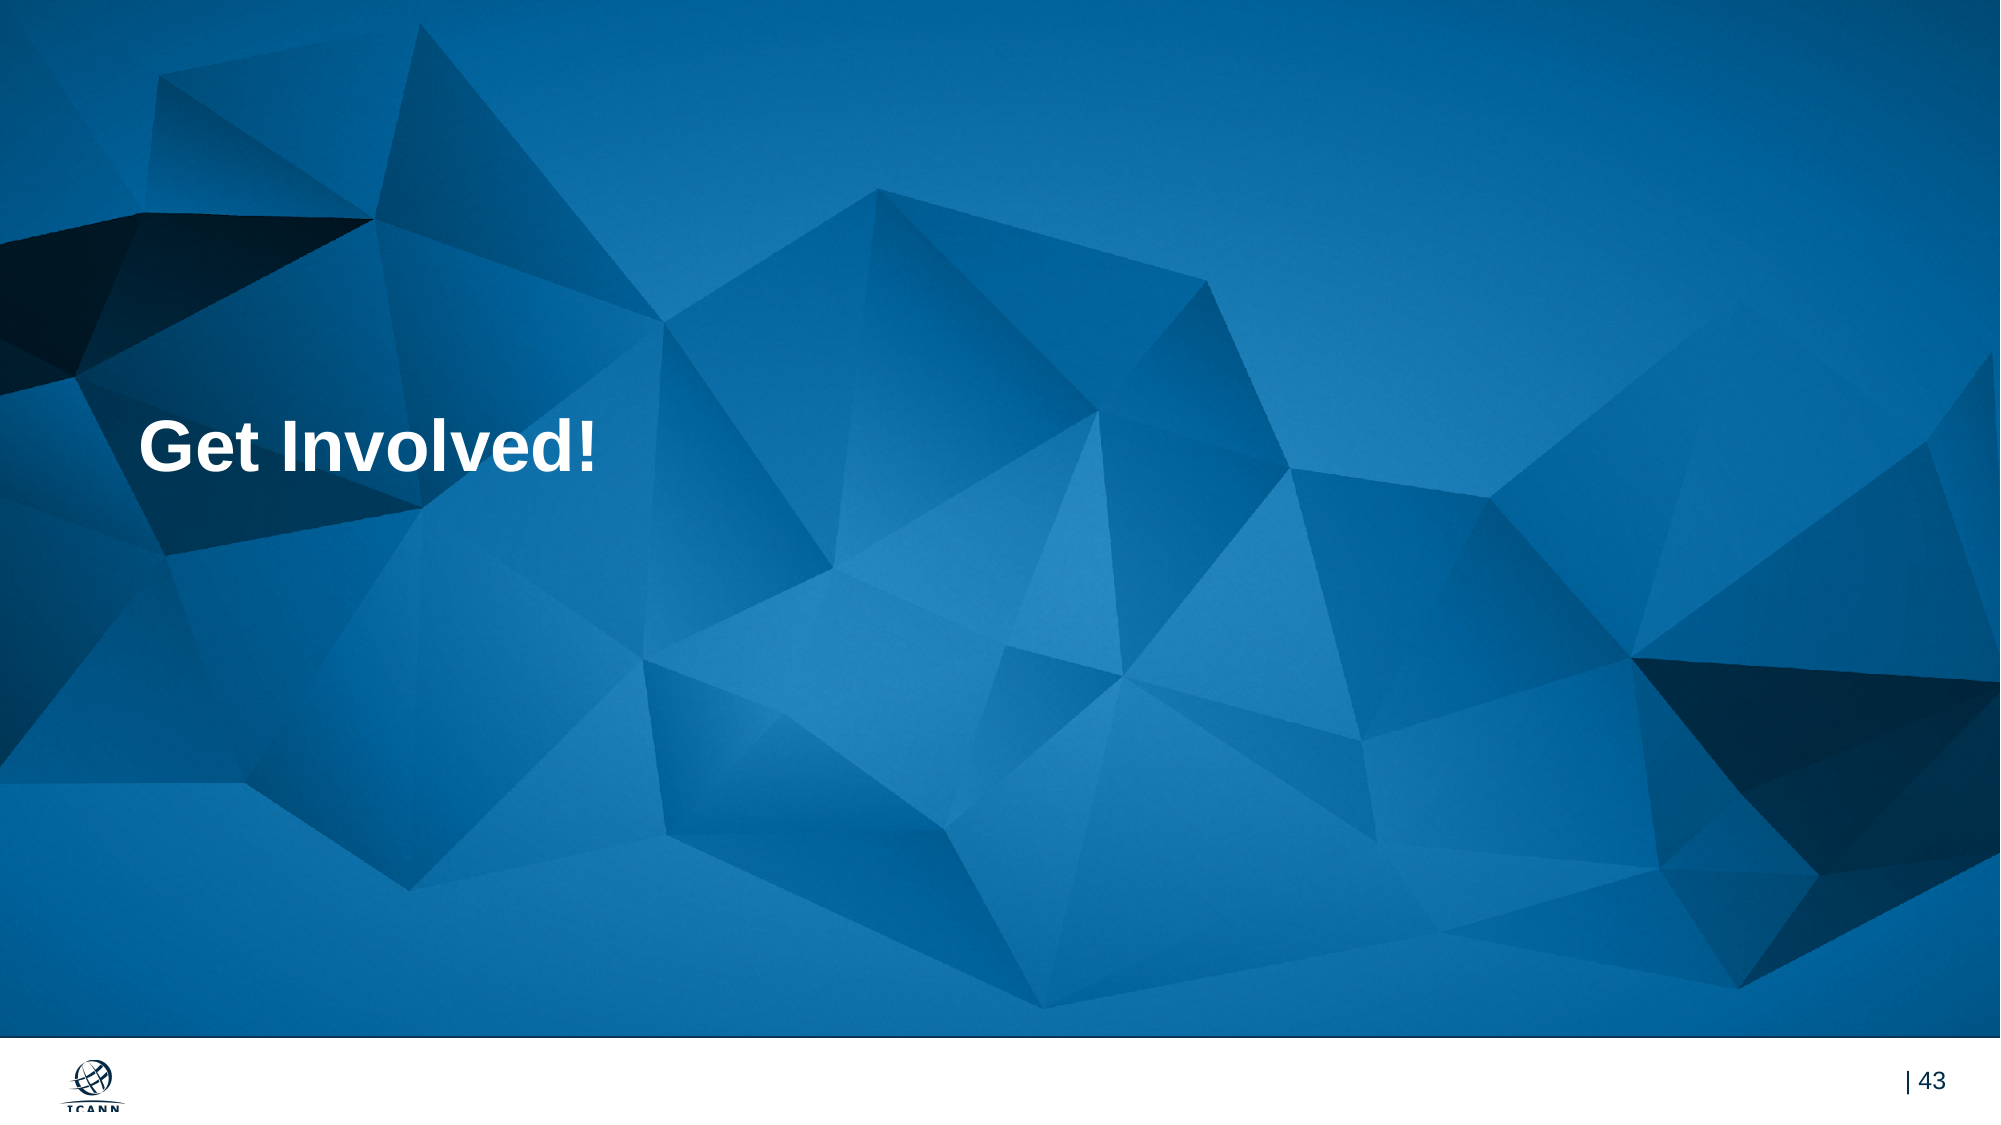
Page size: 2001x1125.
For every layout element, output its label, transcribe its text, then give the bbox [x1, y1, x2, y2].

picture [0, 0, 2000, 1036]
picture [59, 1060, 125, 1112]
title Get Involved! [123, 214, 1636, 494]
